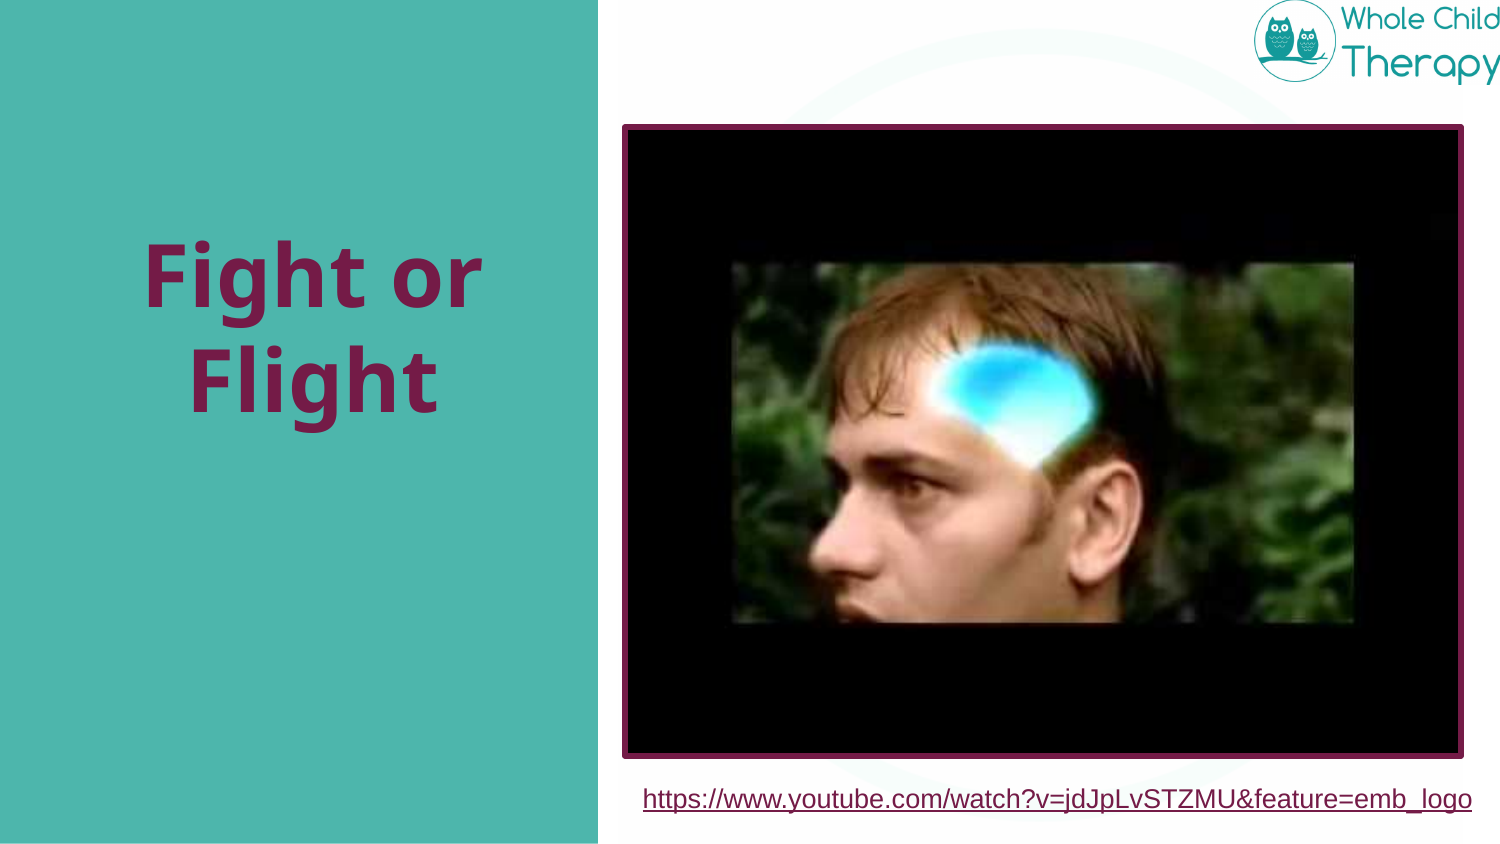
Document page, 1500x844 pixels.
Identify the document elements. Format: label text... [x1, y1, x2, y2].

text_box https://www.youtube.com/watch?v=jdJpLvSTZMU&feature=emb_logo [607, 766, 1500, 829]
title Fight or Flight [43, 170, 583, 446]
picture [627, 130, 1458, 753]
picture [1254, 0, 1500, 85]
